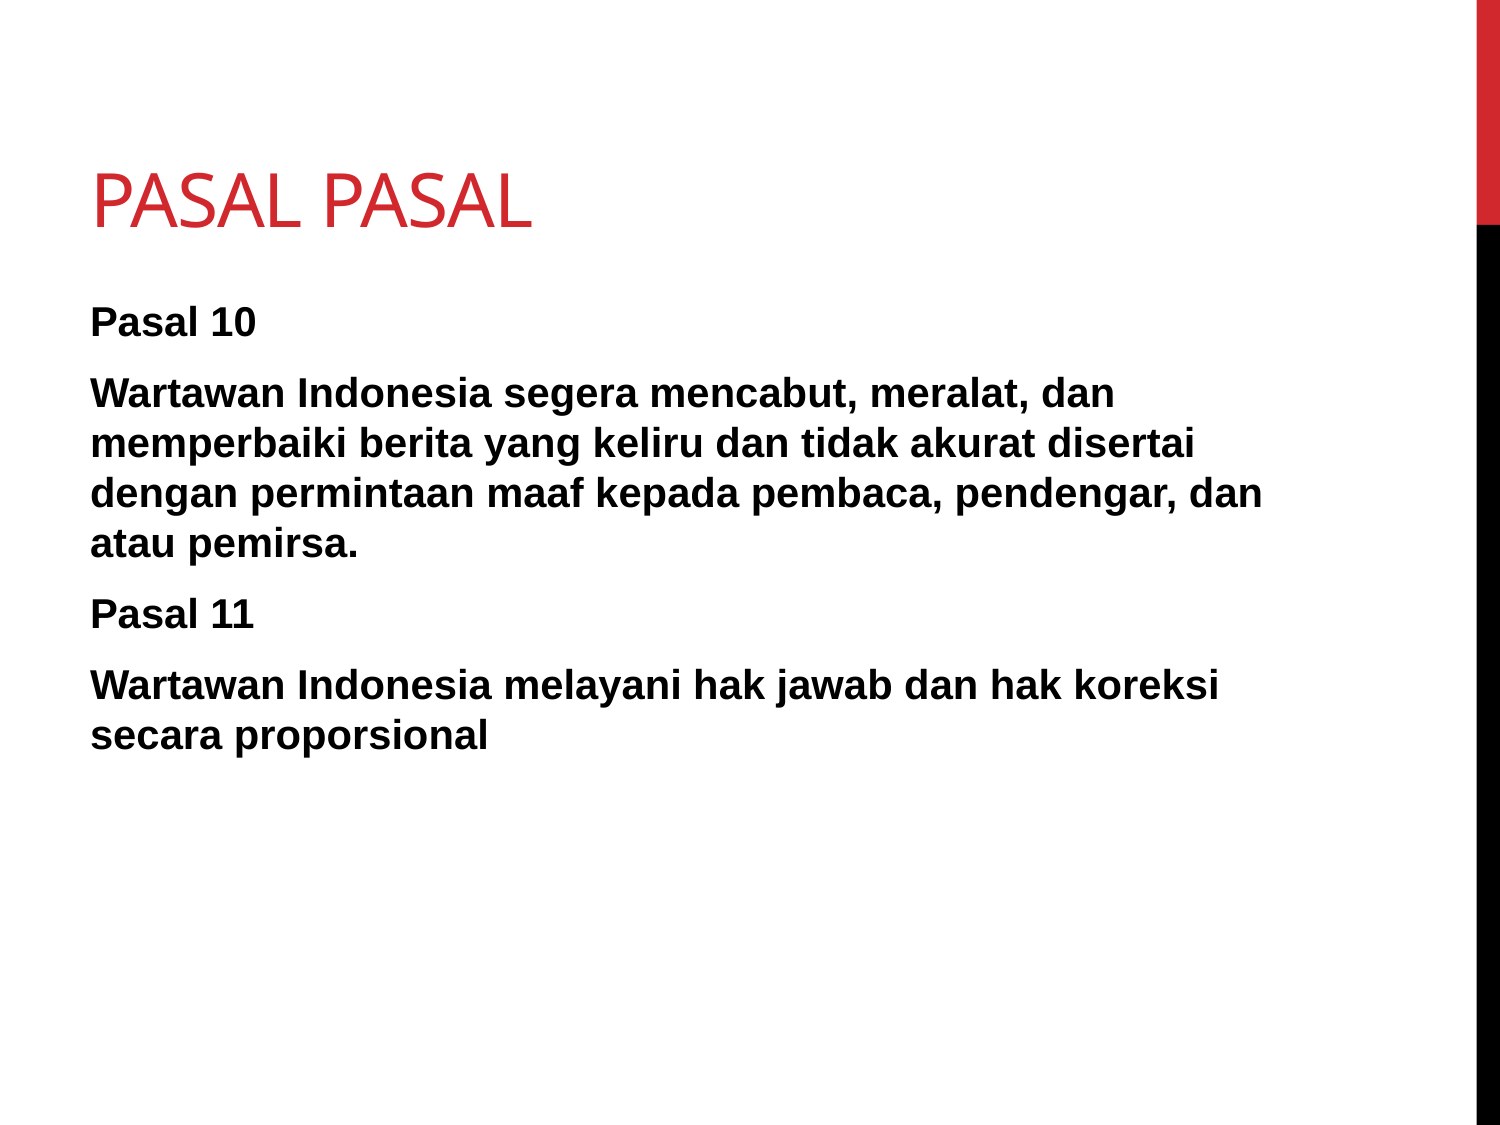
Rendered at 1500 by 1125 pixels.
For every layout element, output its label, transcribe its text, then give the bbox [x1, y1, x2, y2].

list Pasal 10 Wartawan Indonesia segera mencabut, meralat, dan memperbaiki berita yang keliru dan tidak akurat disertai dengan permintaan maaf kepada pembaca, pendengar, dan atau pemirsa. Pasal 11 Wartawan Indonesia melayani hak jawab dan hak koreksi secara proporsional [75, 287, 1325, 1005]
title Pasal pasal [75, 25, 1025, 250]
